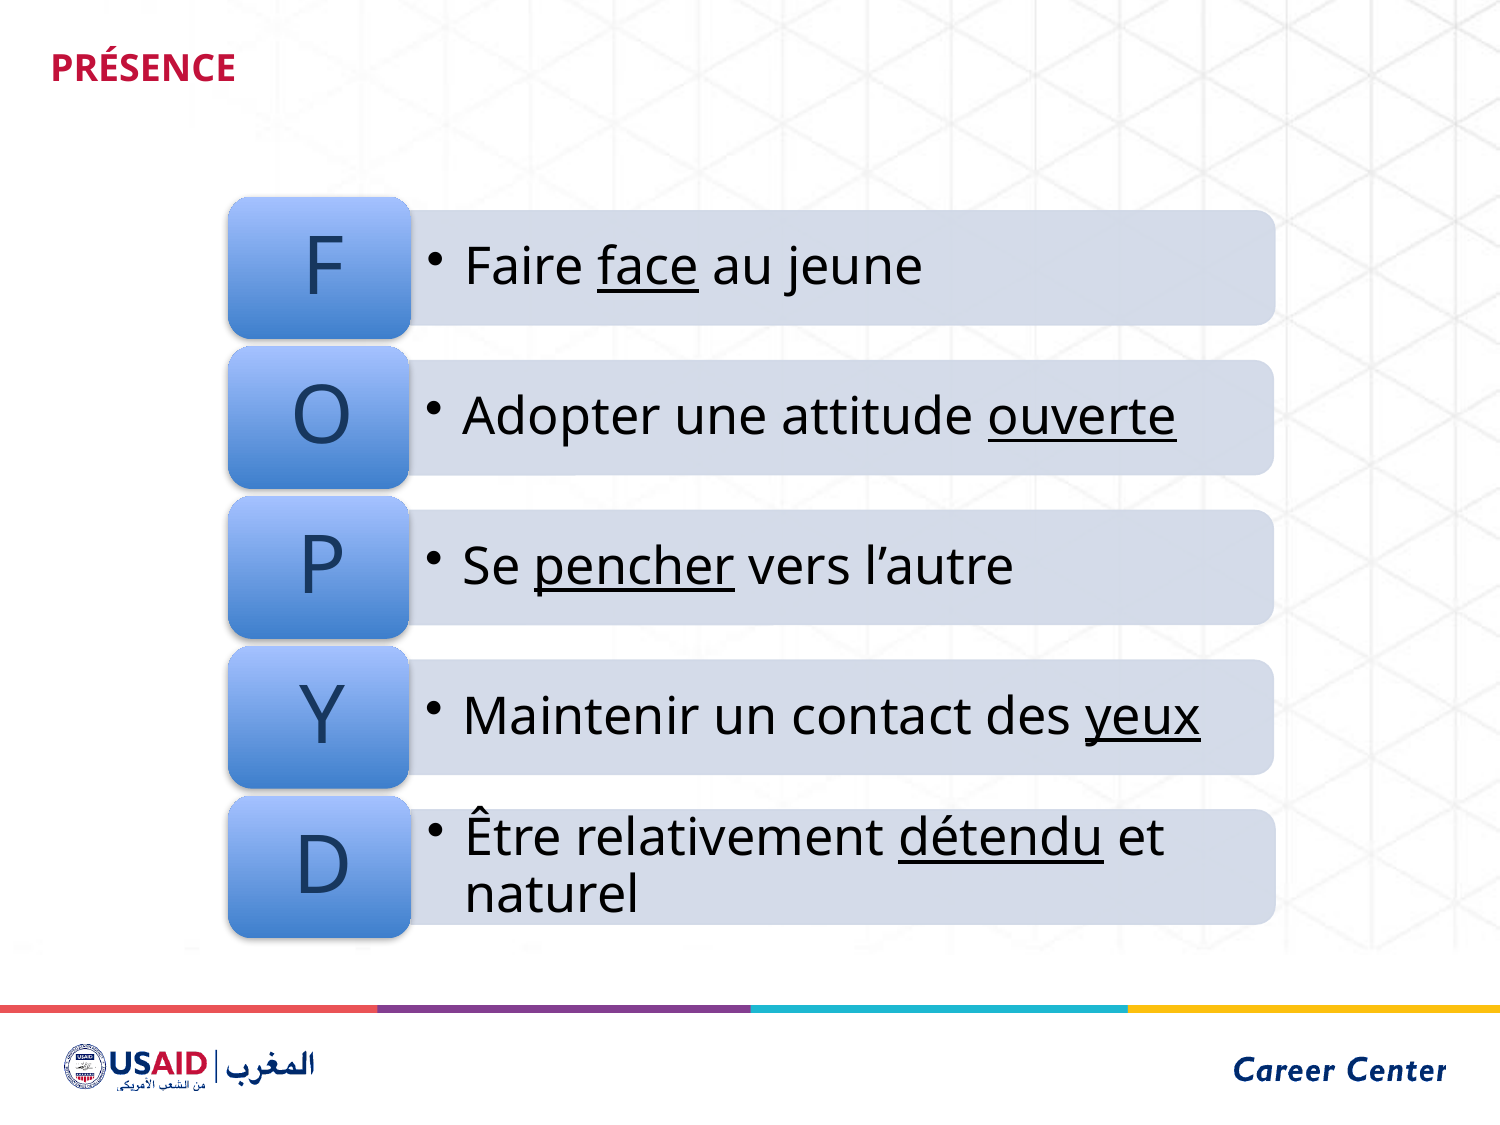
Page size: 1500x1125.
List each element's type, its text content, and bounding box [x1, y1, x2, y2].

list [76, 195, 1427, 939]
title PRÉSENCE [50, 43, 1450, 158]
picture [0, 0, 1500, 1091]
